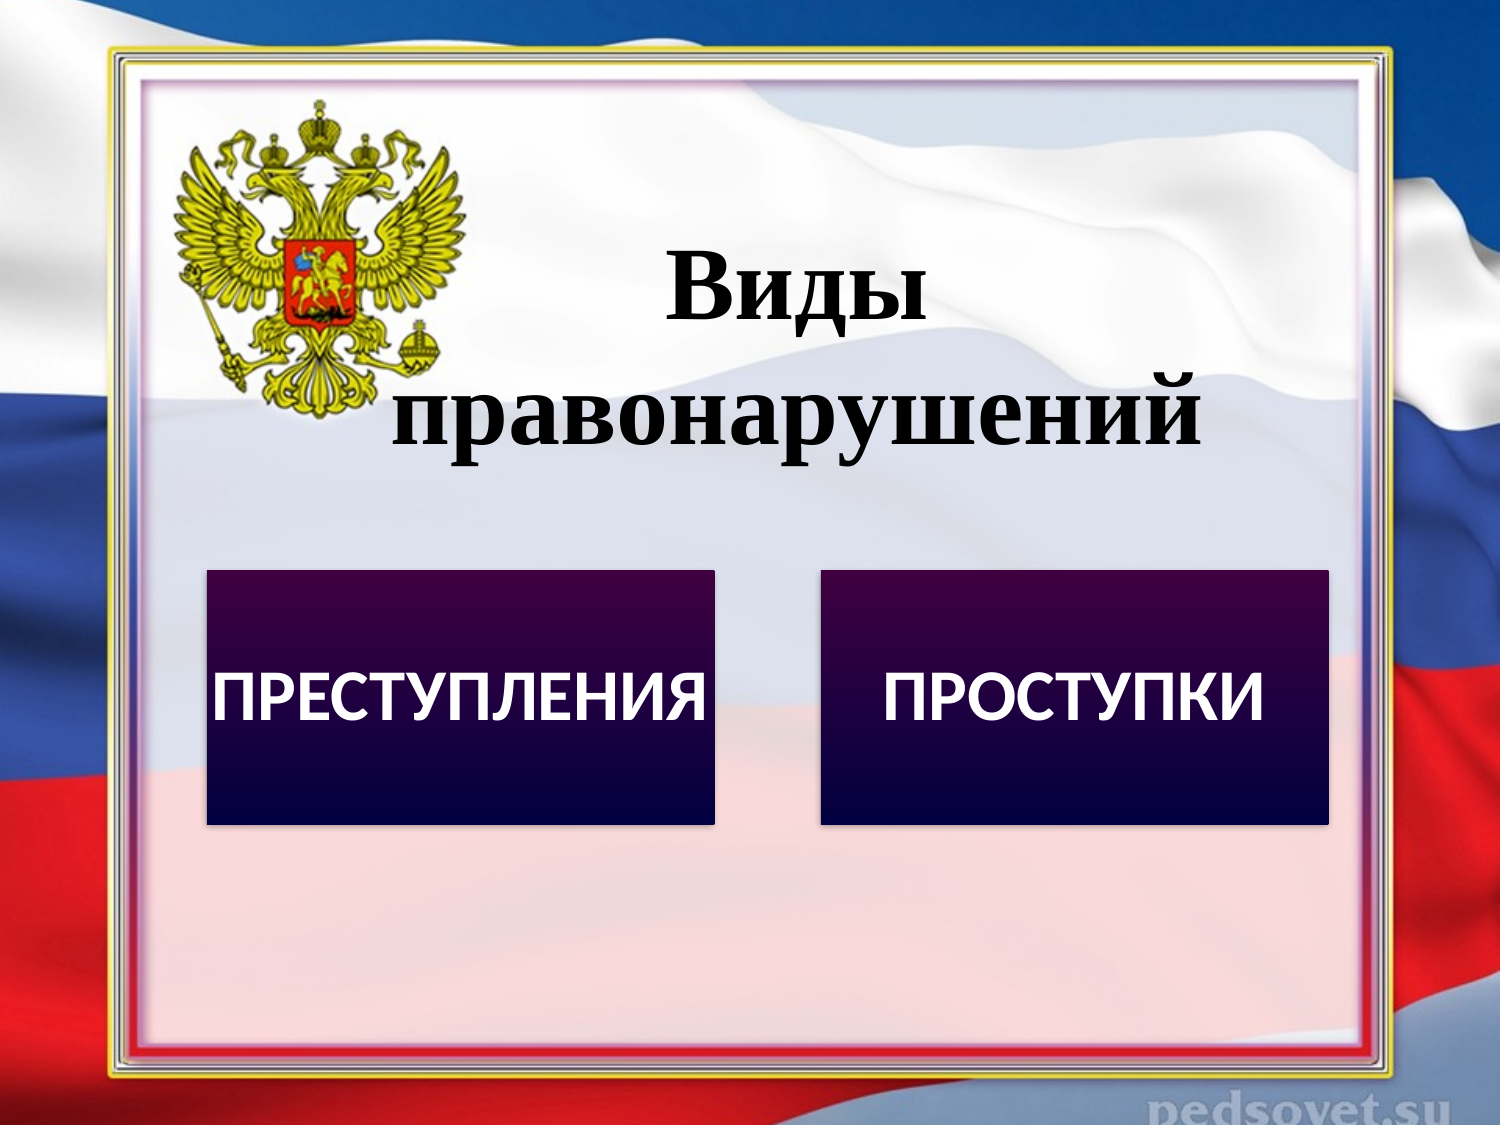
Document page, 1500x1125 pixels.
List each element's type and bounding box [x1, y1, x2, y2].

text_box [206, 433, 1329, 962]
picture [0, 0, 1500, 1125]
